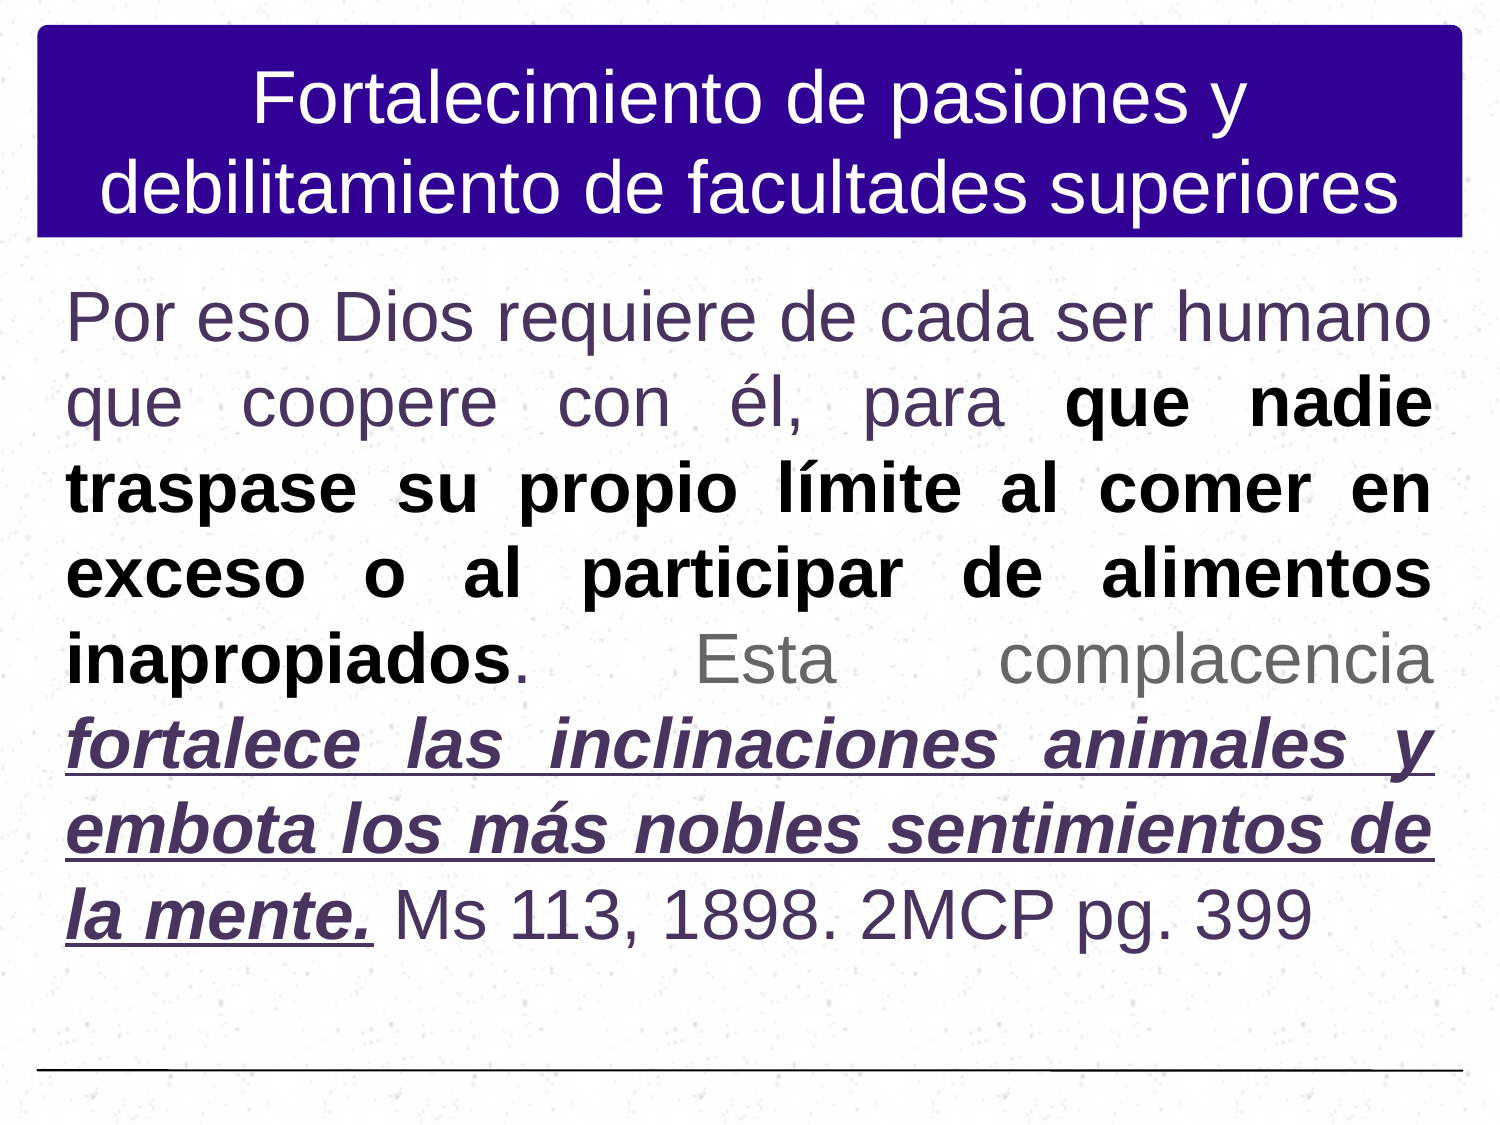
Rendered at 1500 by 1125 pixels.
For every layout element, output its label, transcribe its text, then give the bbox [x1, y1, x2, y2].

title Fortalecimiento de pasiones y debilitamiento de facultades superiores [50, 45, 1450, 233]
list Por eso Dios requiere de cada ser humano que coopere con él, para que nadie traspase su propio límite al comer en exceso o al participar de alimentos inapropiados. Esta complacencia fortalece las inclinaciones animales y embota los más nobles sentimientos de la mente.­ Ms 113, 1898. 2MCP pg. 399 [50, 262, 1450, 1050]
